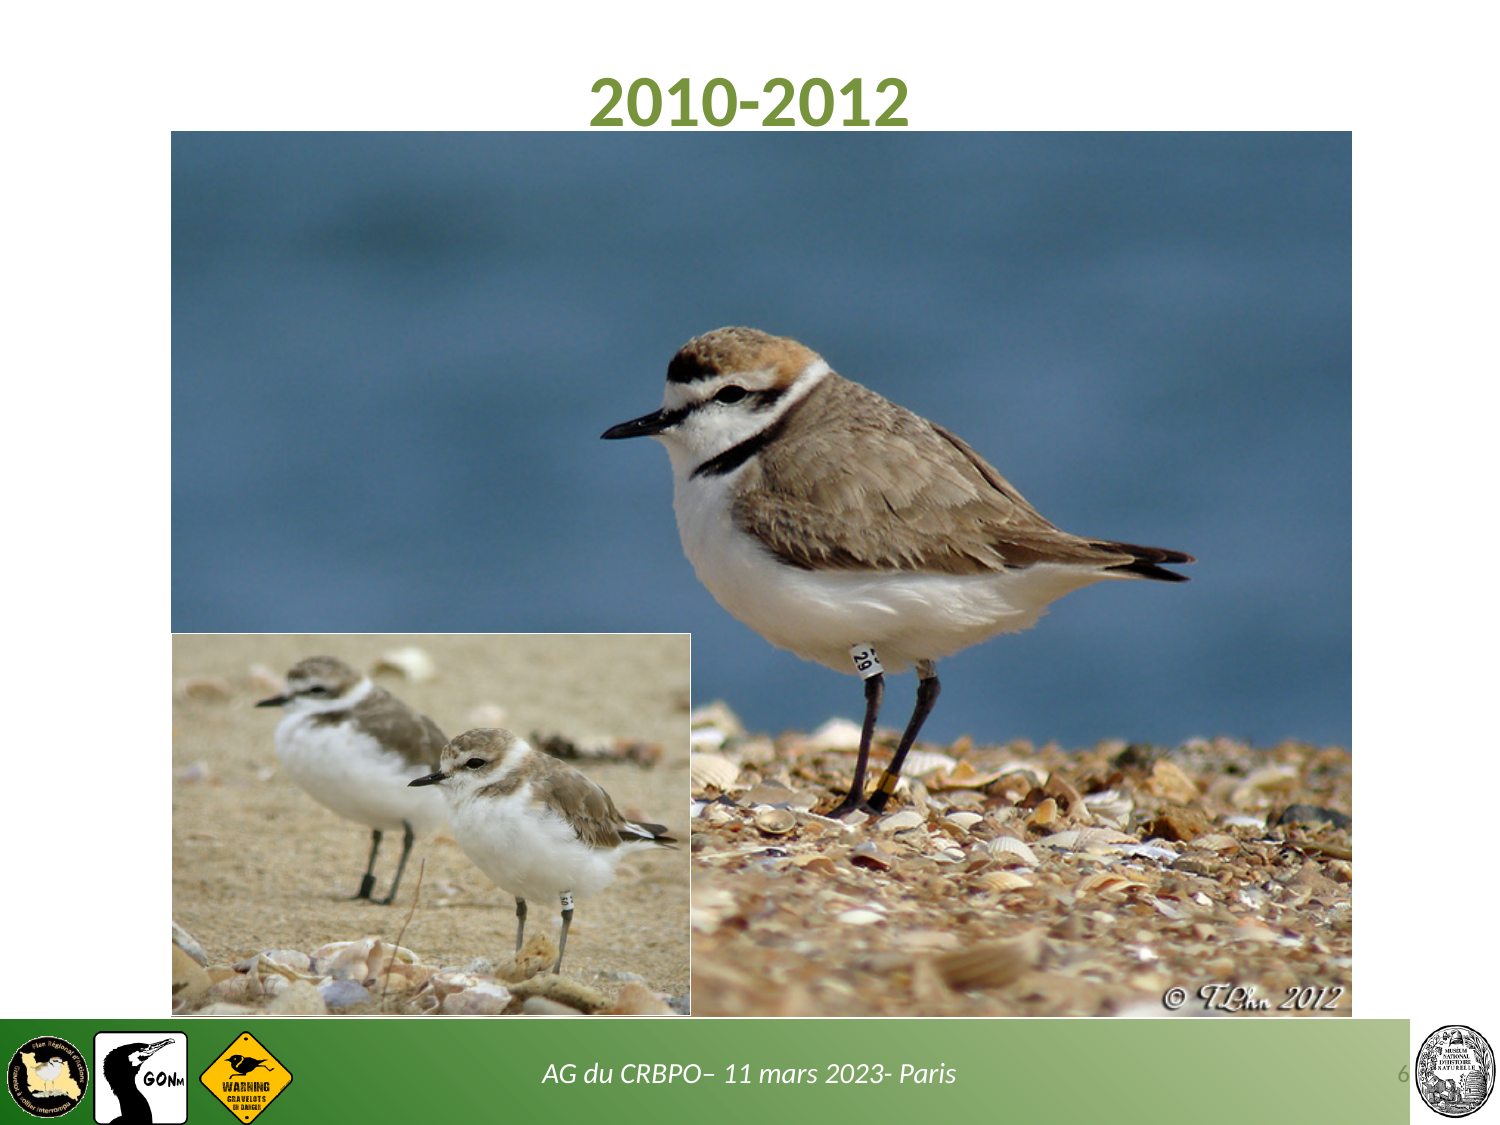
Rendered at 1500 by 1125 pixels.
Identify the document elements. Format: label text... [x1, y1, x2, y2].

picture [170, 131, 1352, 1018]
title 2010-2012 [75, 45, 1425, 149]
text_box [0, 1019, 1500, 1125]
